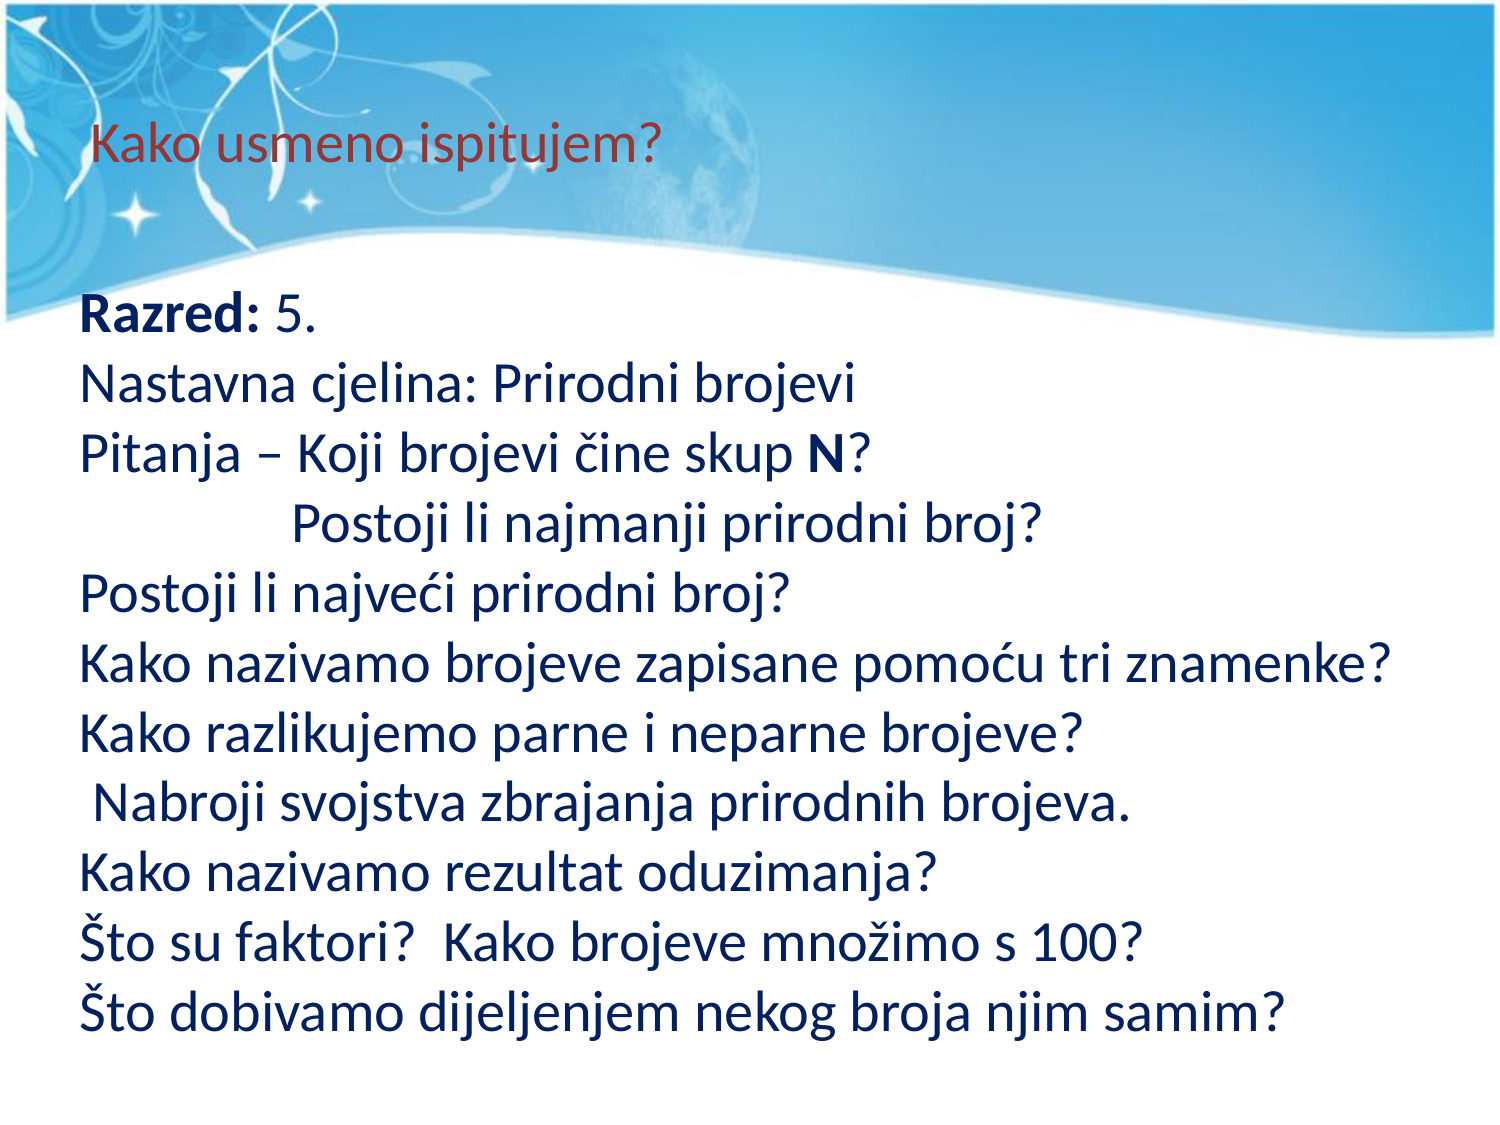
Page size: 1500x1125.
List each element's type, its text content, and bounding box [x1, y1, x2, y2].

picture [0, 0, 1500, 1125]
title Kako usmeno ispitujem? [74, 44, 1426, 233]
list Razred: 5. Nastavna cjelina: Prirodni brojevi Pitanja – Koji brojevi čine skup N? Postoji li najmanji prirodni broj? Postoji li najveći prirodni broj? Kako nazivamo brojeve zapisane pomoću tri znamenke? Kako razlikujemo parne i neparne brojeve? Nabroji svojstva zbrajanja prirodnih brojeva. Kako nazivamo rezultat oduzimanja? Što su faktori? Kako brojeve množimo s 100? Što dobivamo dijeljenjem nekog broja njim samim? [64, 266, 1471, 1071]
